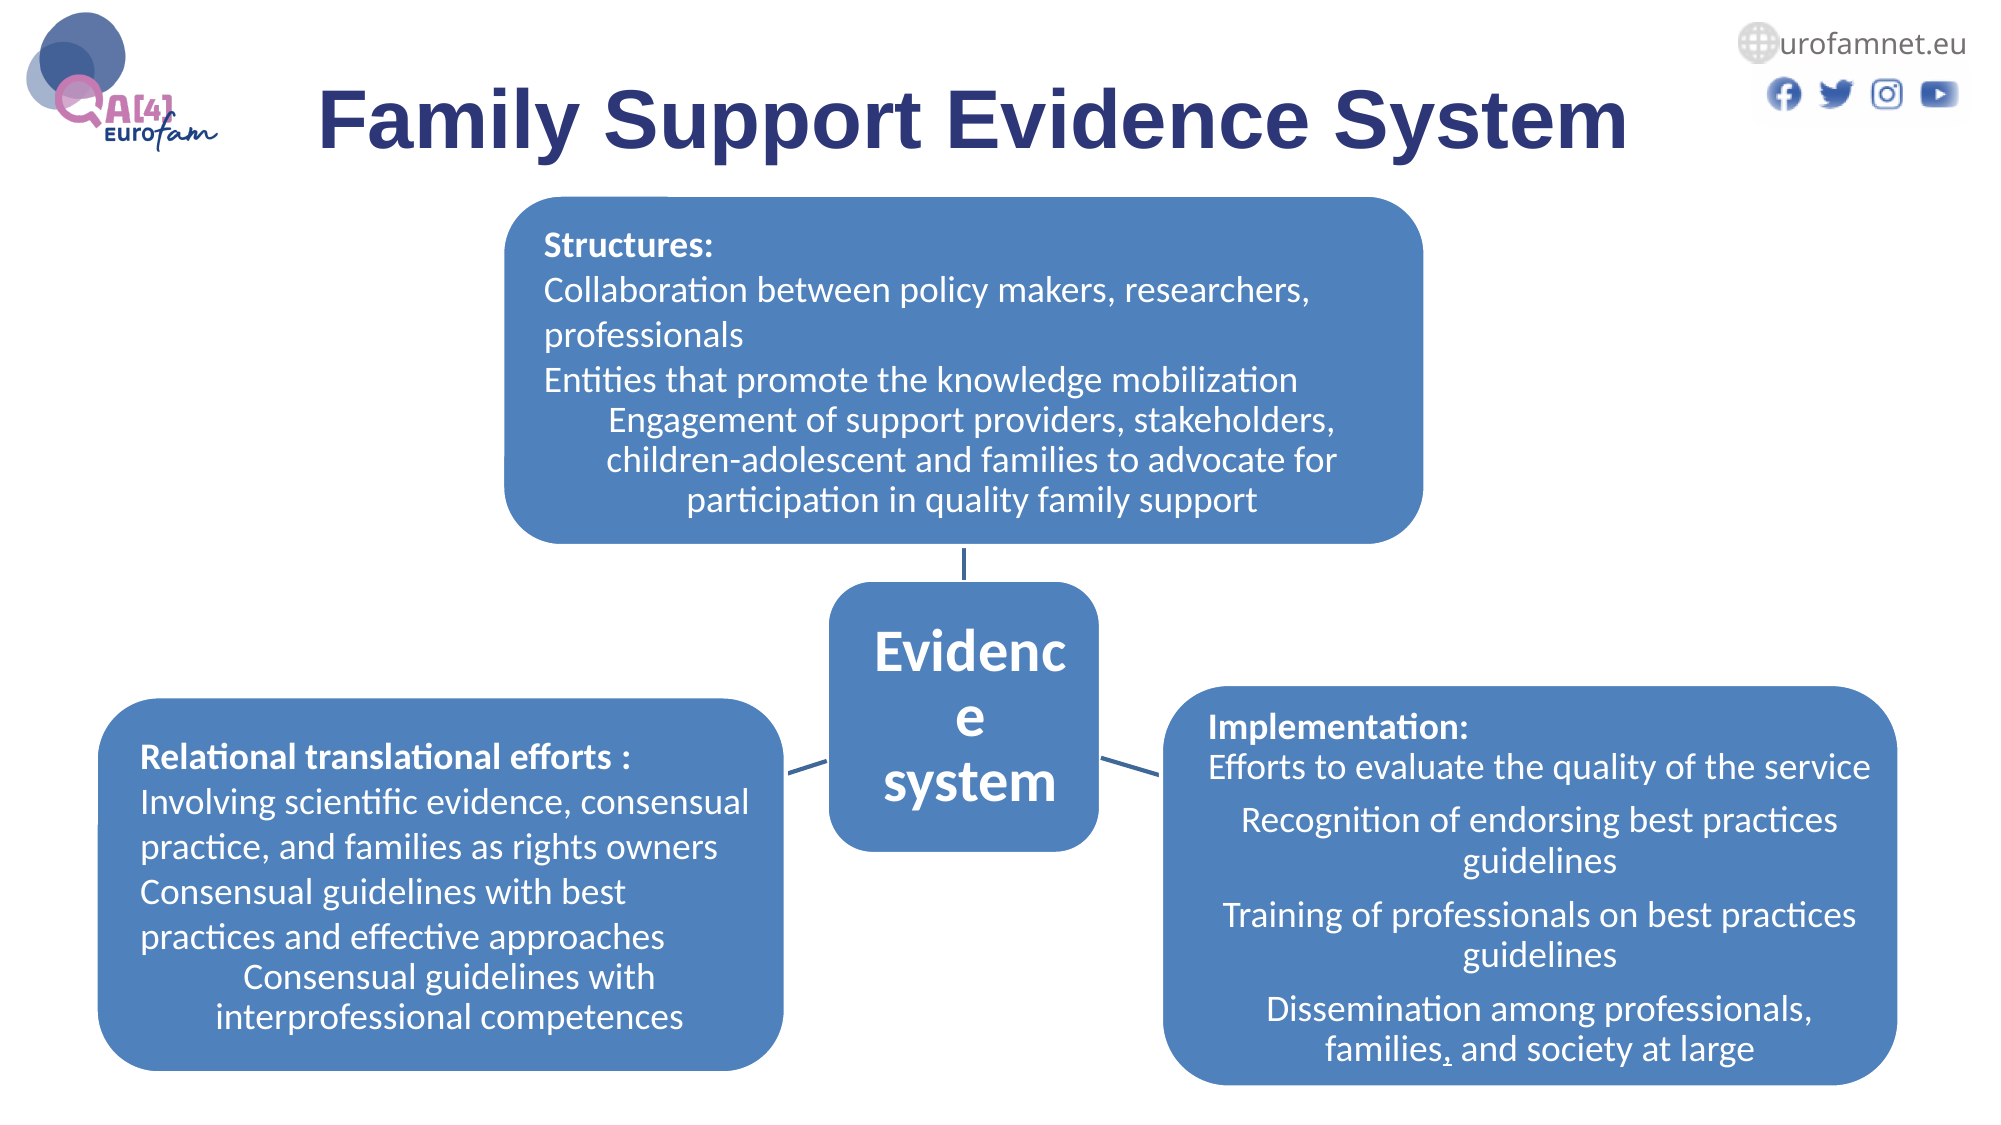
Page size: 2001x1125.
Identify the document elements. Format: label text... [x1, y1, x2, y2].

picture [26, 12, 218, 152]
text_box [95, 173, 1905, 1088]
title Family Support Evidence System [287, 6, 1661, 173]
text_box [1738, 18, 1983, 128]
